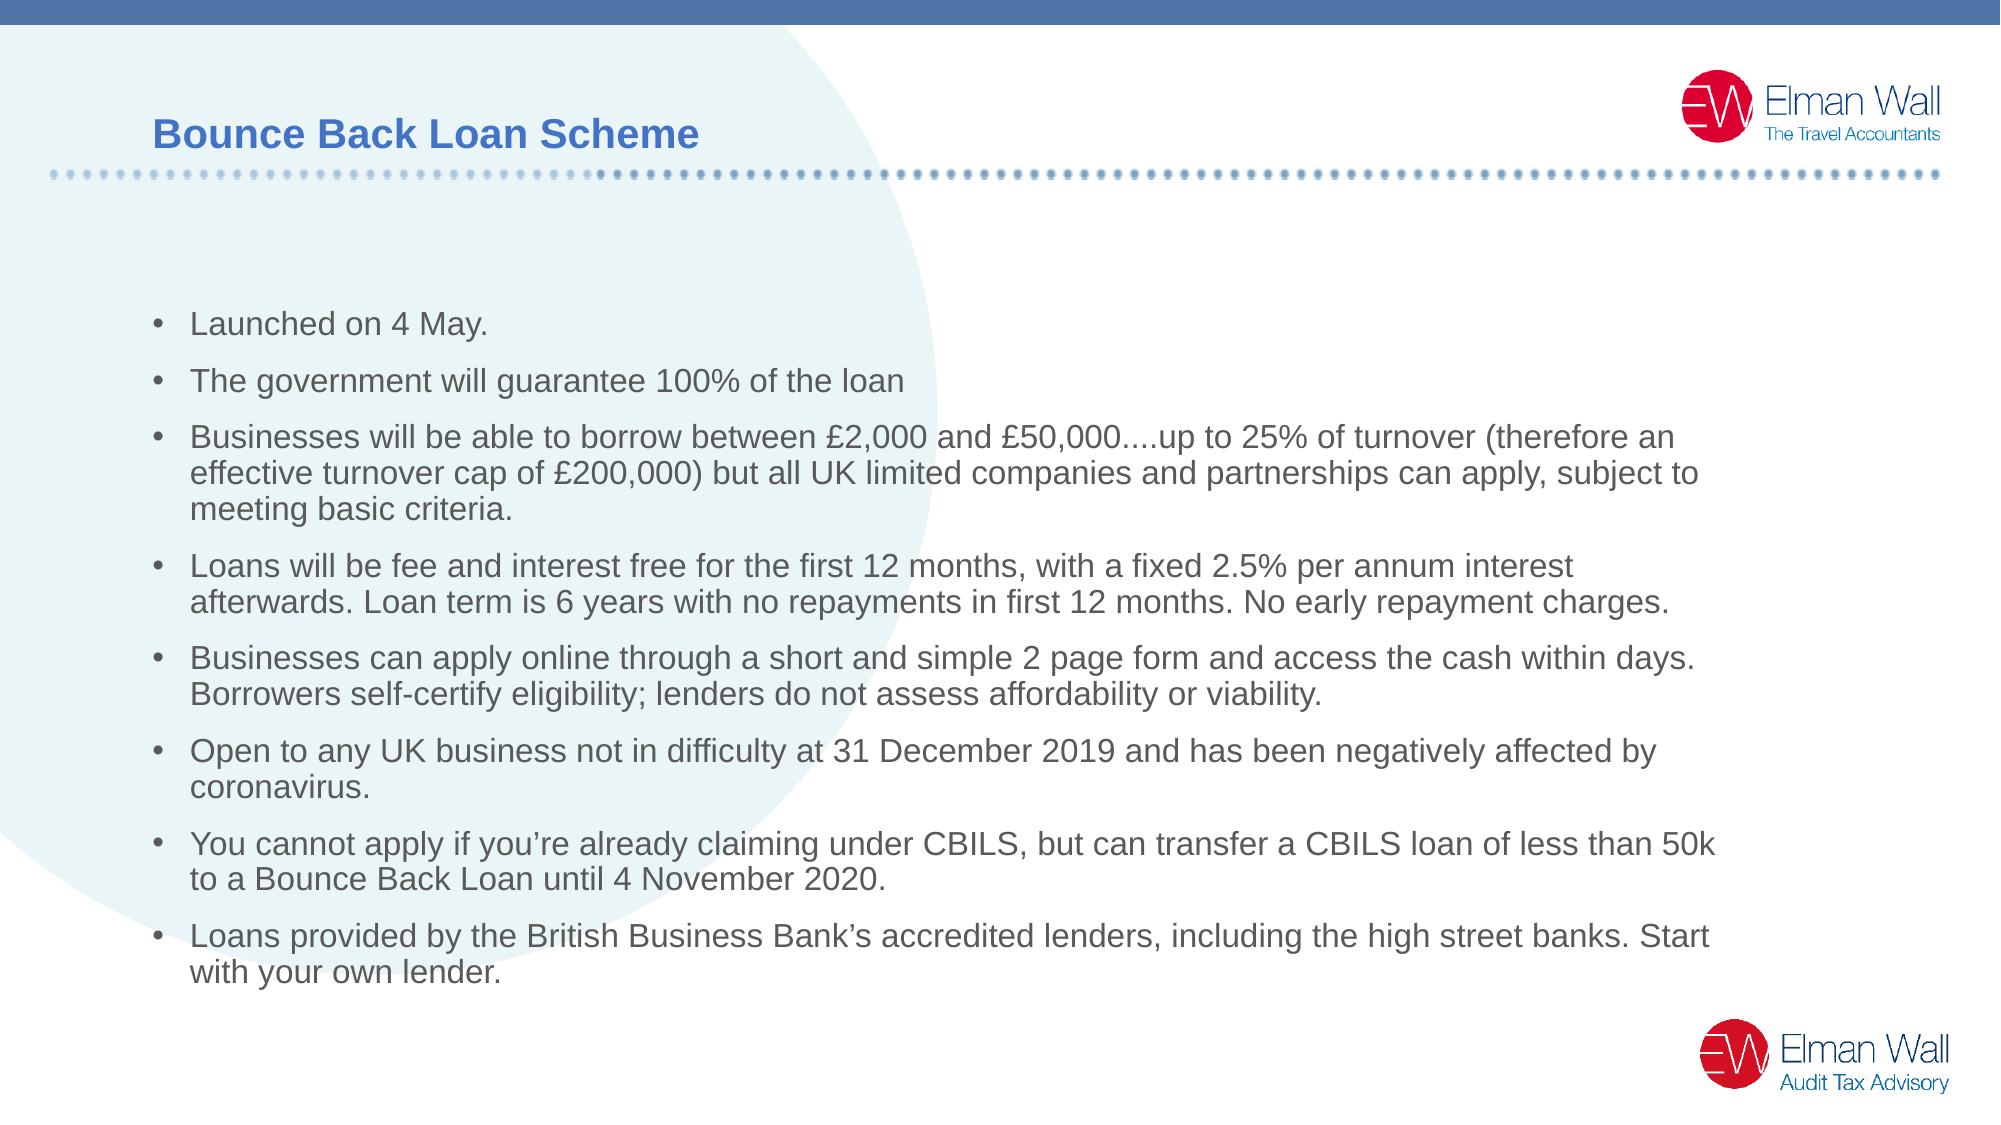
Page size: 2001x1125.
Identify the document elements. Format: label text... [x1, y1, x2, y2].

picture [1863, 68, 1943, 149]
list Launched on 4 May. The government will guarantee 100% of the loan Businesses will be able to borrow between £2,000 and £50,000....up to 25% of turnover (therefore an effective turnover cap of £200,000) but all UK limited companies and partnerships can apply, subject to meeting basic criteria. Loans will be fee and interest free for the first 12 months, with a fixed 2.5% per annum interest afterwards. Loan term is 6 years with no repayments in first 12 months. No early repayment charges. Businesses can apply online through a short and simple 2 page form and access the cash within days. Borrowers self-certify eligibility; lenders do not assess affordability or viability. Open to any UK business not in difficulty at 31 December 2019 and has been negatively affected by coronavirus. You cannot apply if you’re already claiming under CBILS, but can transfer a CBILS loan of less than 50k to a Bounce Back Loan until 4 November 2020. Loans provided by the British Business Bank’s accredited lenders, including the high street banks. Start with your own lender. [137, 299, 1761, 1014]
picture [1700, 1019, 1949, 1094]
title Bounce Back Loan Scheme [137, 59, 1863, 211]
